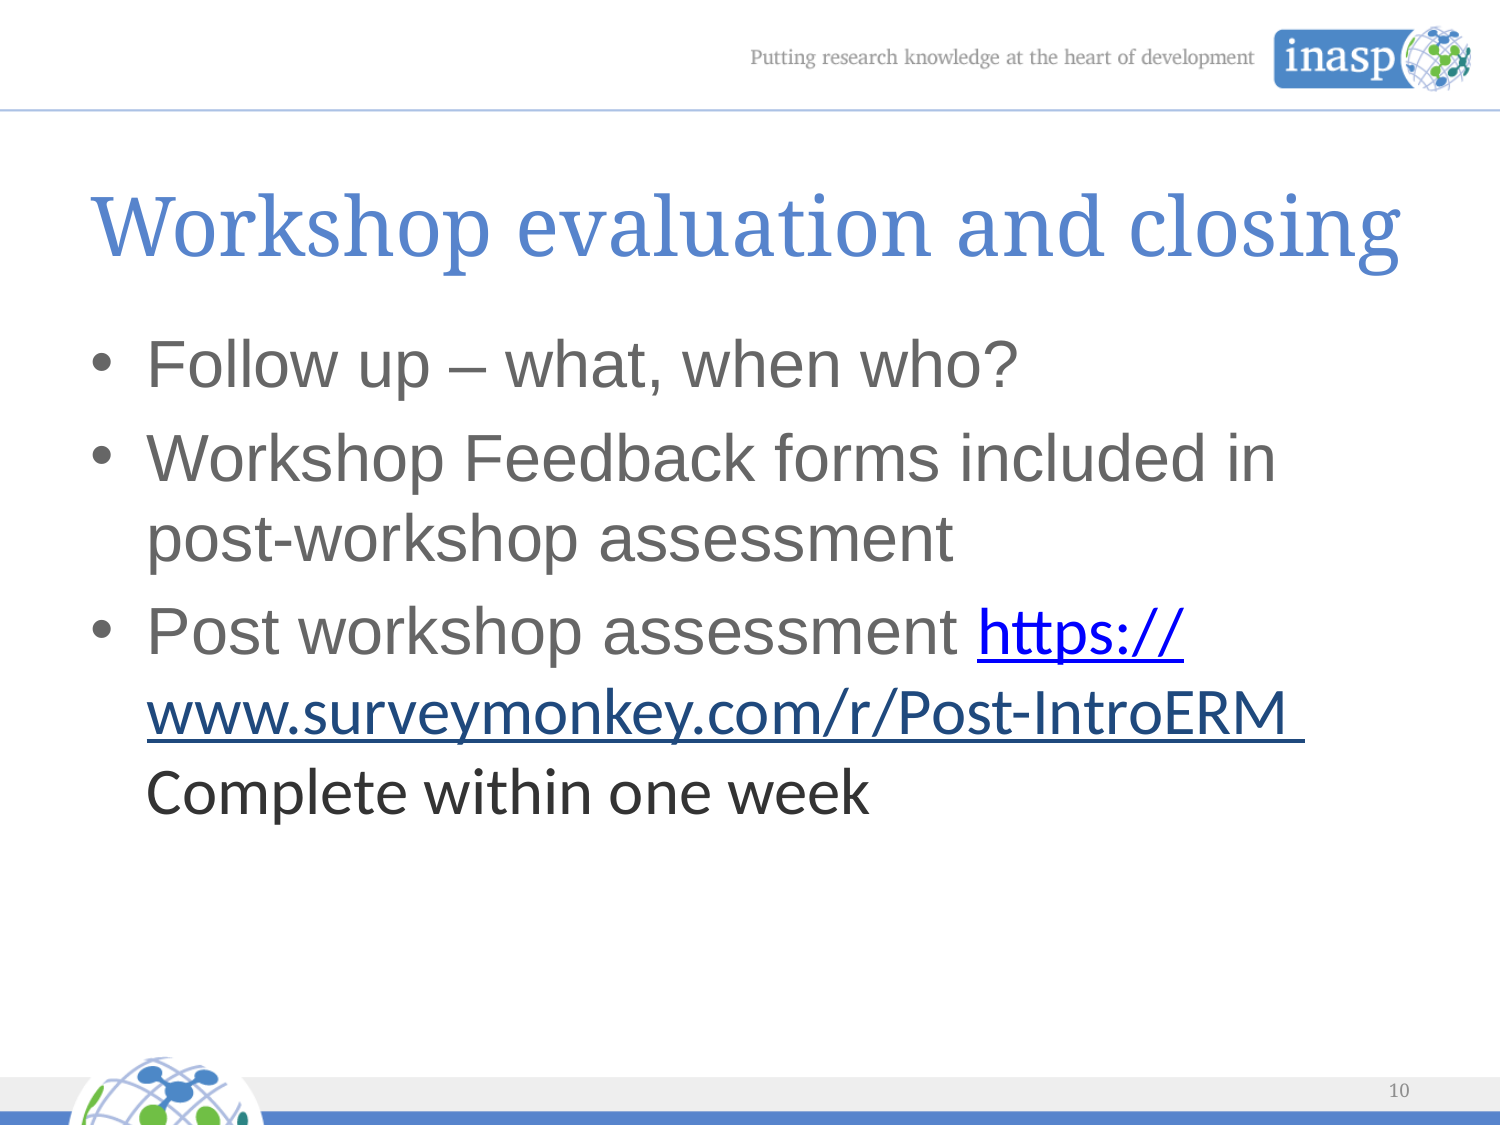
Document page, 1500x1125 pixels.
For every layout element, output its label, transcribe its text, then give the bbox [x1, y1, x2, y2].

slide_number 10 [1312, 1061, 1425, 1122]
list Follow up – what, when who? Workshop Feedback forms included in post-workshop assessment Post workshop assessment https://www.surveymonkey.com/r/Post-IntroERM Complete within one week [75, 313, 1426, 1020]
title Workshop evaluation and closing [75, 154, 1425, 294]
picture [0, 0, 1500, 1125]
